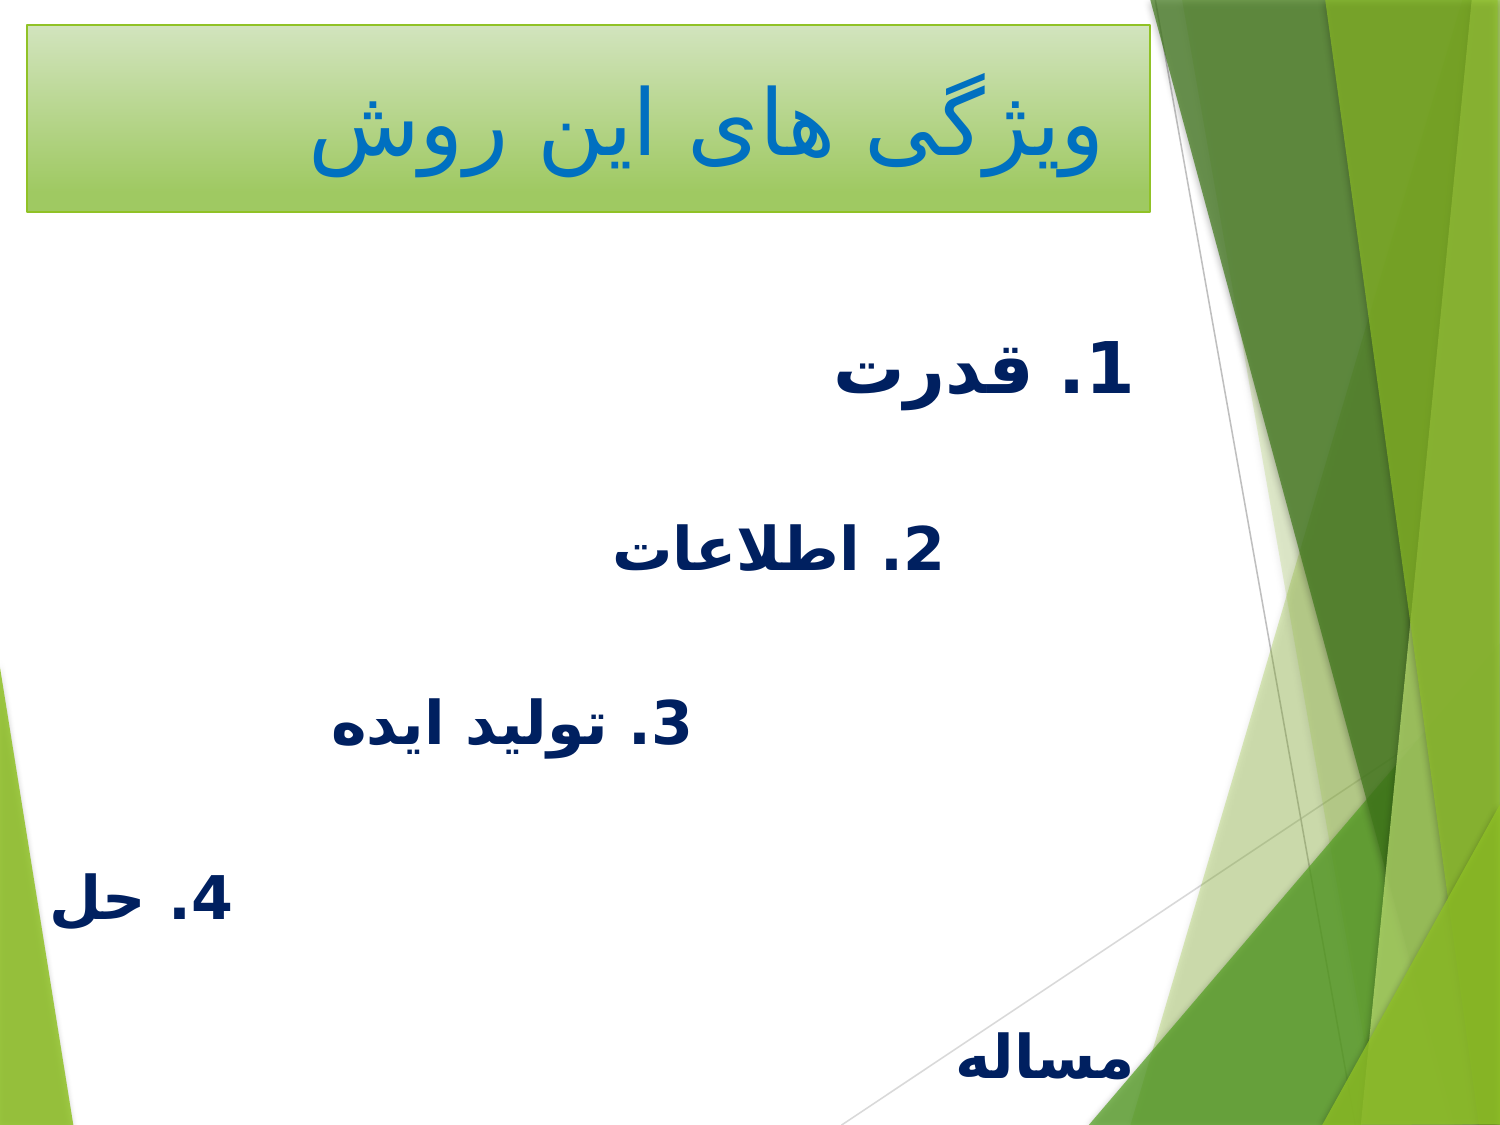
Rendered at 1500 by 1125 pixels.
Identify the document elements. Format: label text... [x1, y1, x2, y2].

list 1. قدرت 2. اطلاعات 3. تولید ایده 4. حل مساله [33, 212, 1150, 1100]
title ویژگی های این روش [26, 24, 1151, 213]
